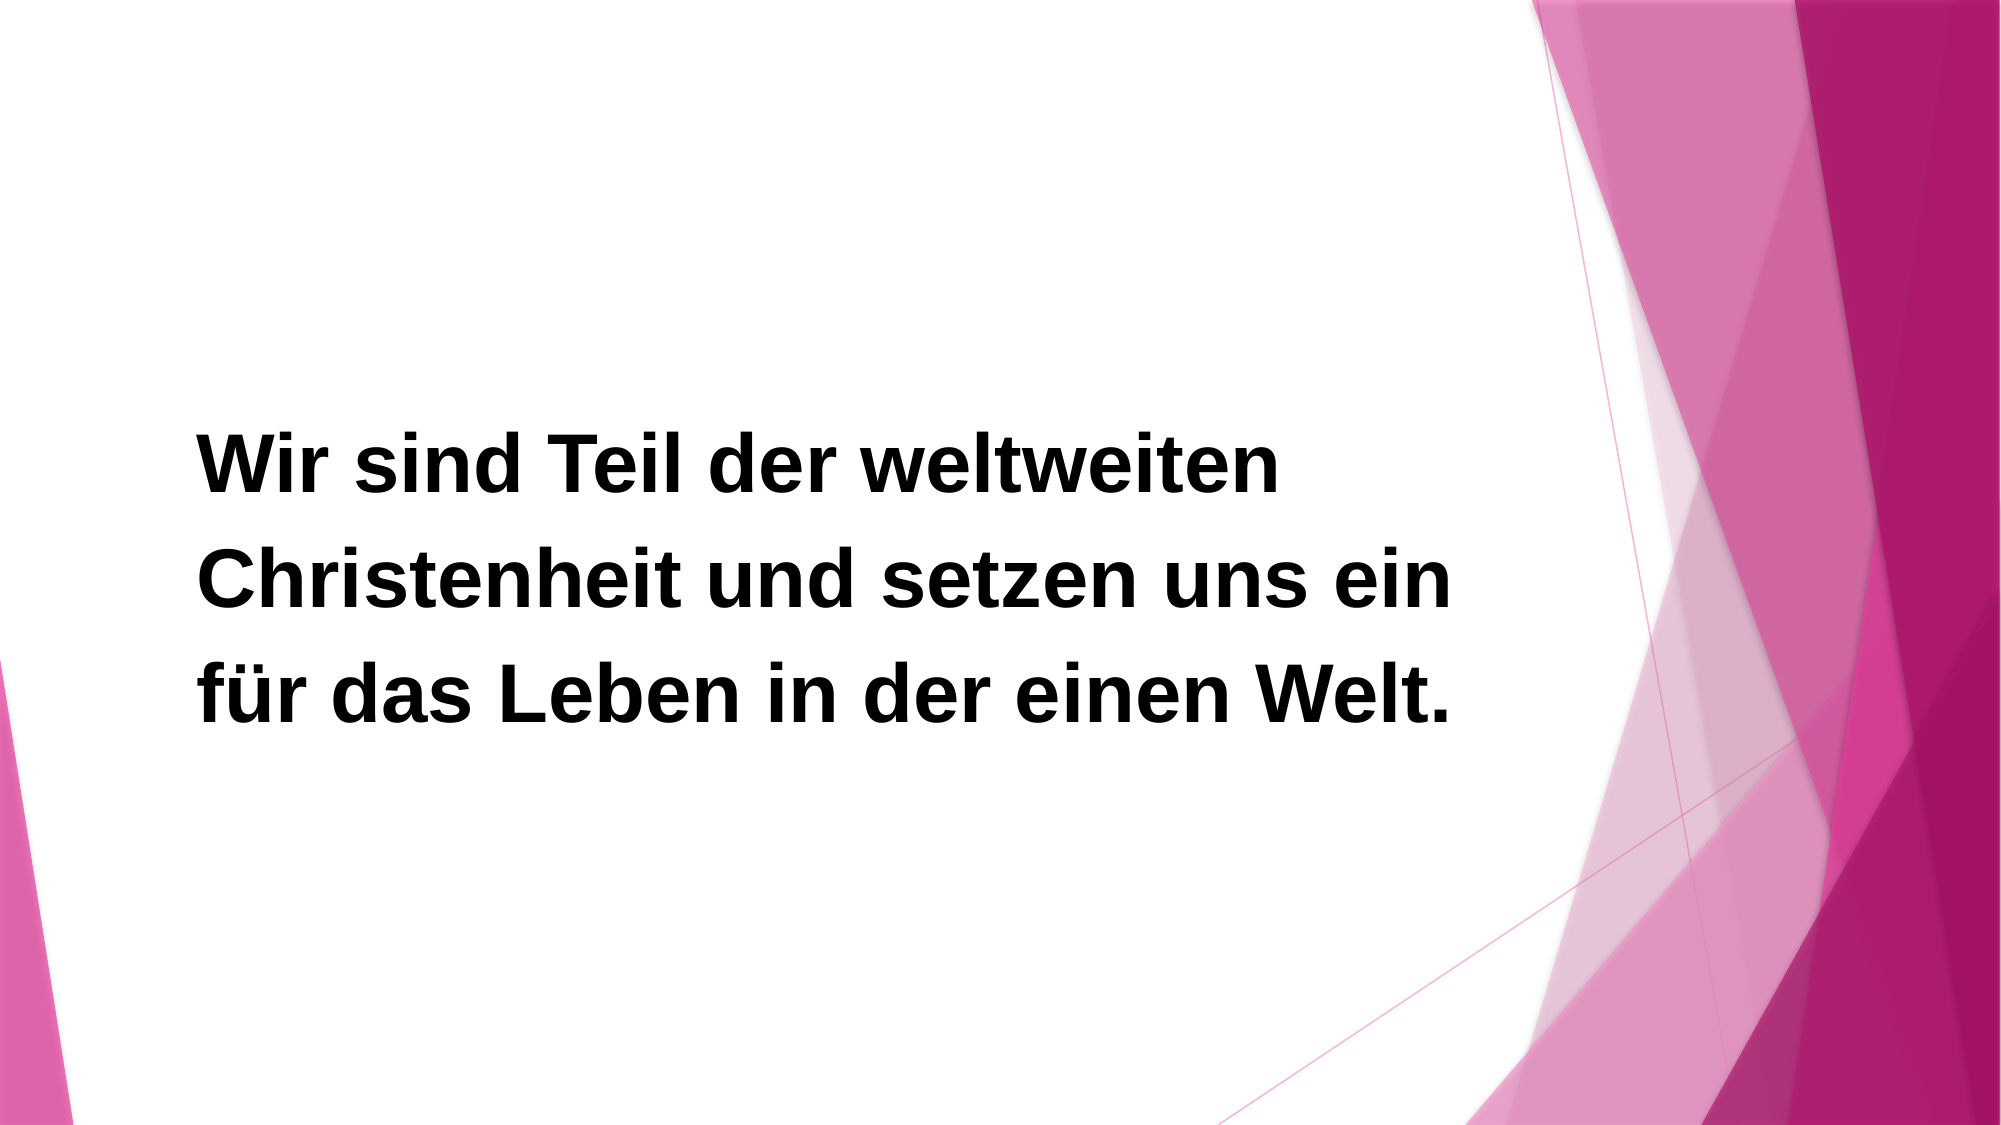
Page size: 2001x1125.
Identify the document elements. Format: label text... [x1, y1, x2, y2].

text_box Wir sind Teil der weltweiten Christenheit und setzen uns ein für das Leben in der einen Welt. [182, 386, 1749, 798]
